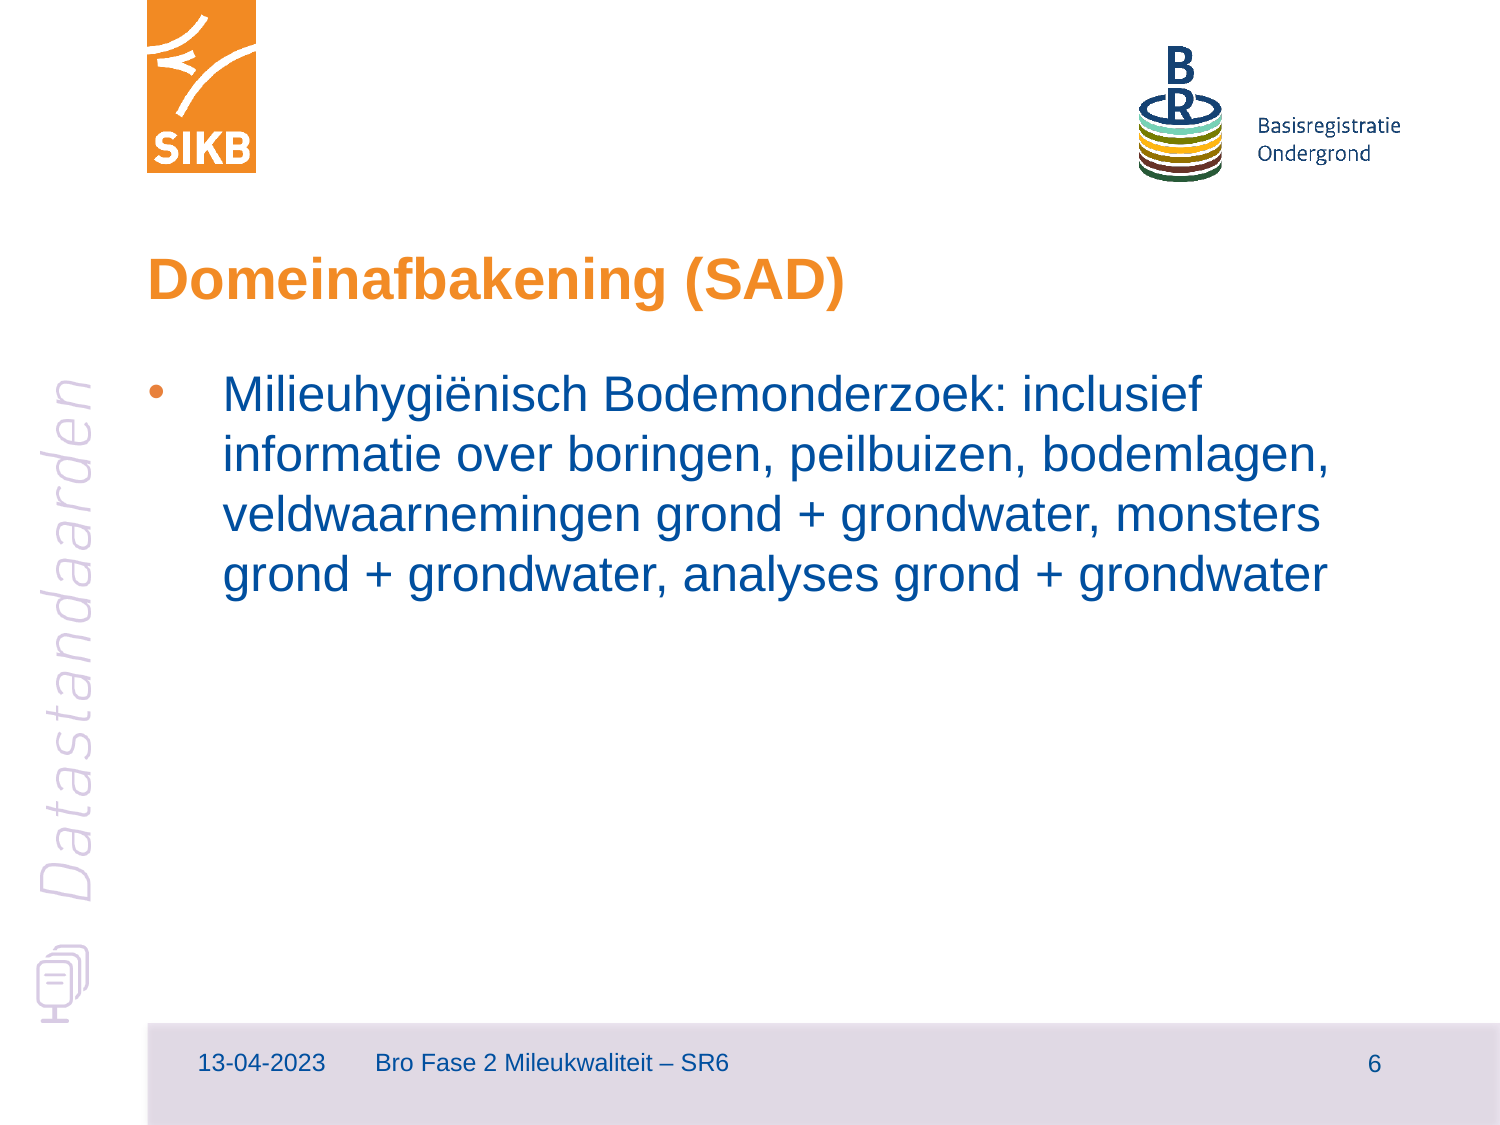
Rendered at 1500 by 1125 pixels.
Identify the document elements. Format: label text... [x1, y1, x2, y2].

footer Bro Fase 2 Mileukwaliteit – SR6 [360, 1039, 988, 1100]
title Domeinafbakening (SAD) [147, 241, 1397, 329]
list Milieuhygiënisch Bodemonderzoek: inclusief informatie over boringen, peilbuizen, bodemlagen, veldwaarnemingen grond + grondwater, monsters grond + grondwater, analyses grond + grondwater [147, 361, 1397, 1012]
picture [1139, 46, 1400, 182]
picture [147, 0, 256, 173]
picture [0, 359, 139, 1109]
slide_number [183, 1039, 349, 1099]
slide_number 7 [1059, 1039, 1397, 1099]
